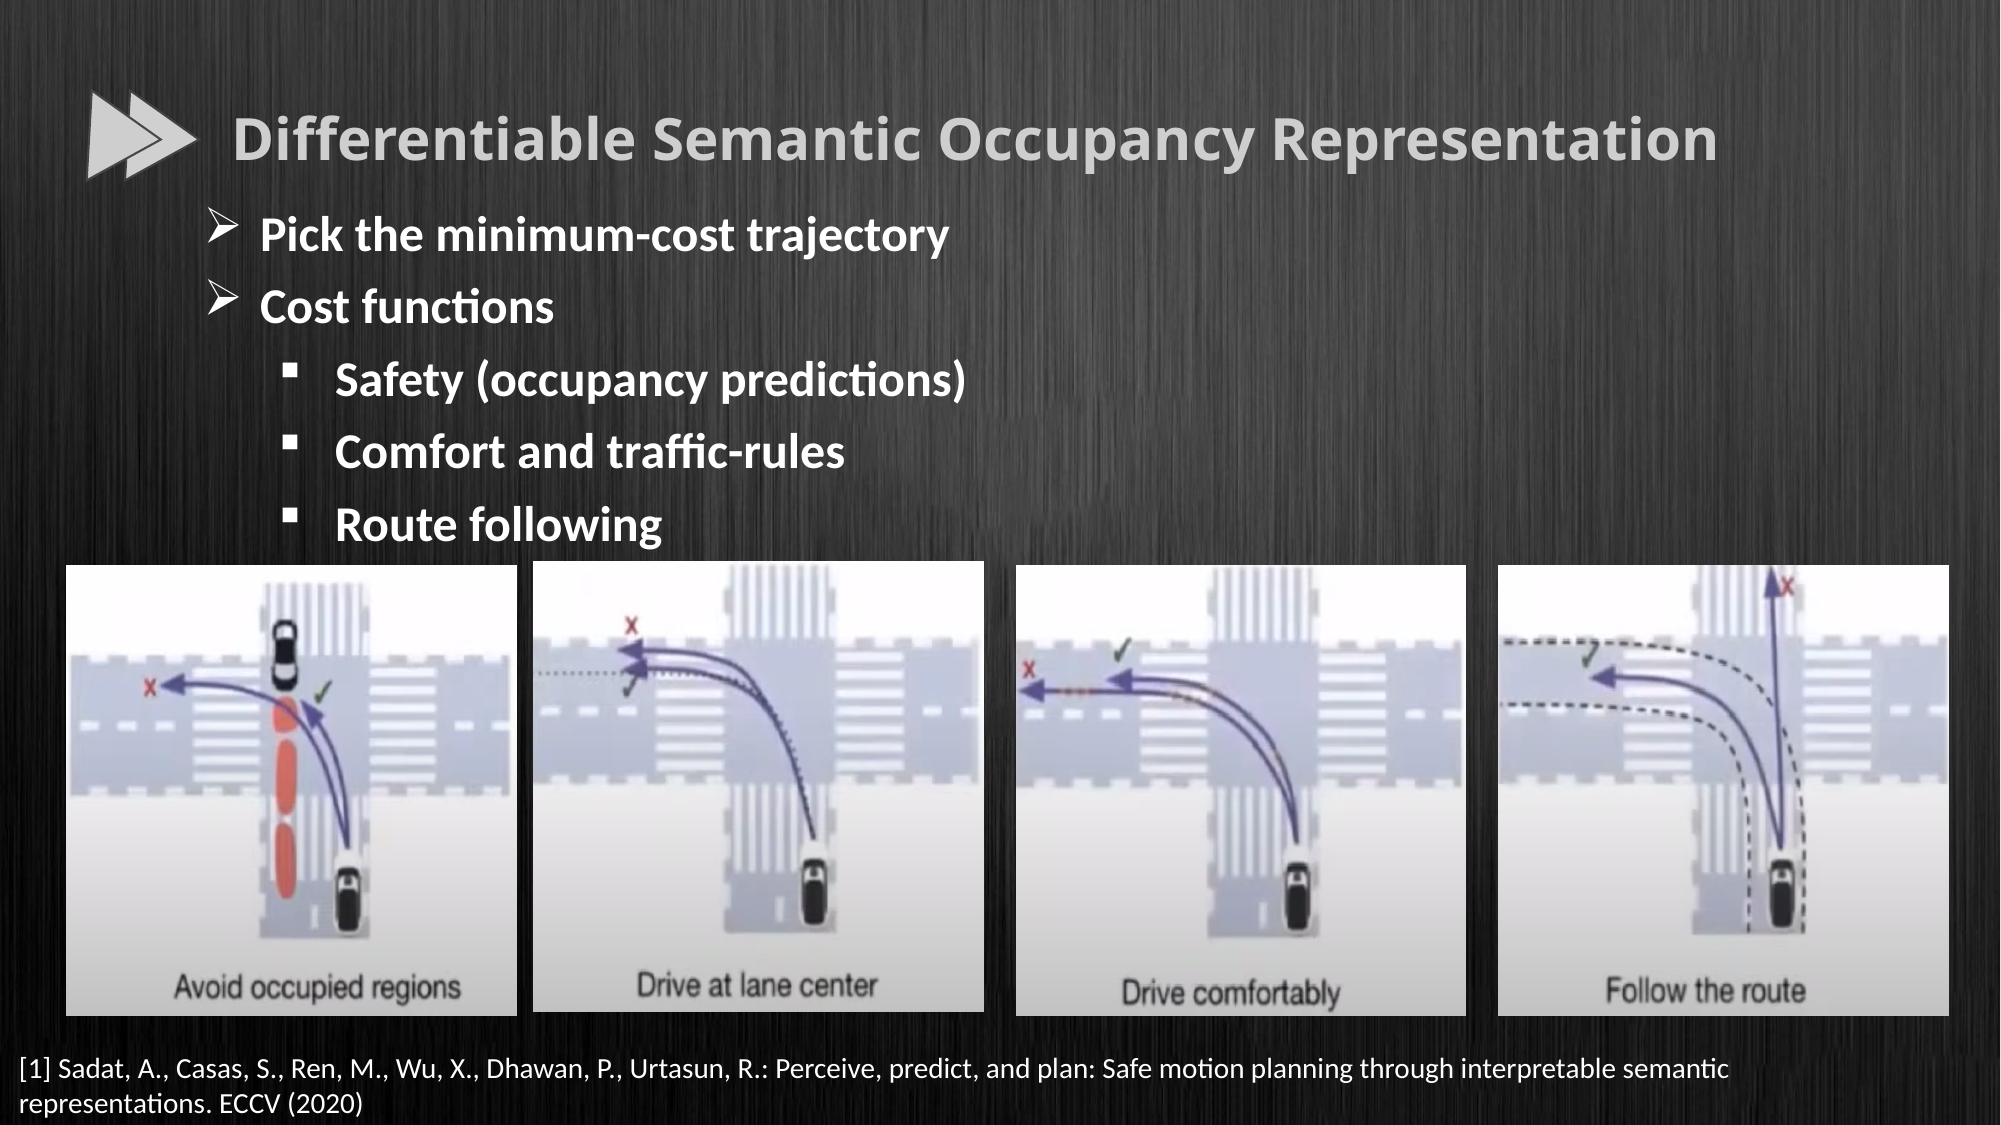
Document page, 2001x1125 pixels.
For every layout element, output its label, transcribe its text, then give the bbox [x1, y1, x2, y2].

text_box Pick the minimum-cost trajectory Cost functions Safety (occupancy predictions) Comfort and traffic-rules Route following [189, 193, 1931, 559]
picture [0, 0, 2001, 1125]
text_box [1] Sadat, A., Casas, S., Ren, M., Wu, X., Dhawan, P., Urtasun, R.: Perceive, predict, and plan: Safe motion planning through interpretable semantic representations. ECCV (2020) [4, 1041, 1827, 1125]
text_box Differentiable Semantic Occupancy Representation [216, 94, 1976, 180]
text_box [89, 92, 200, 183]
